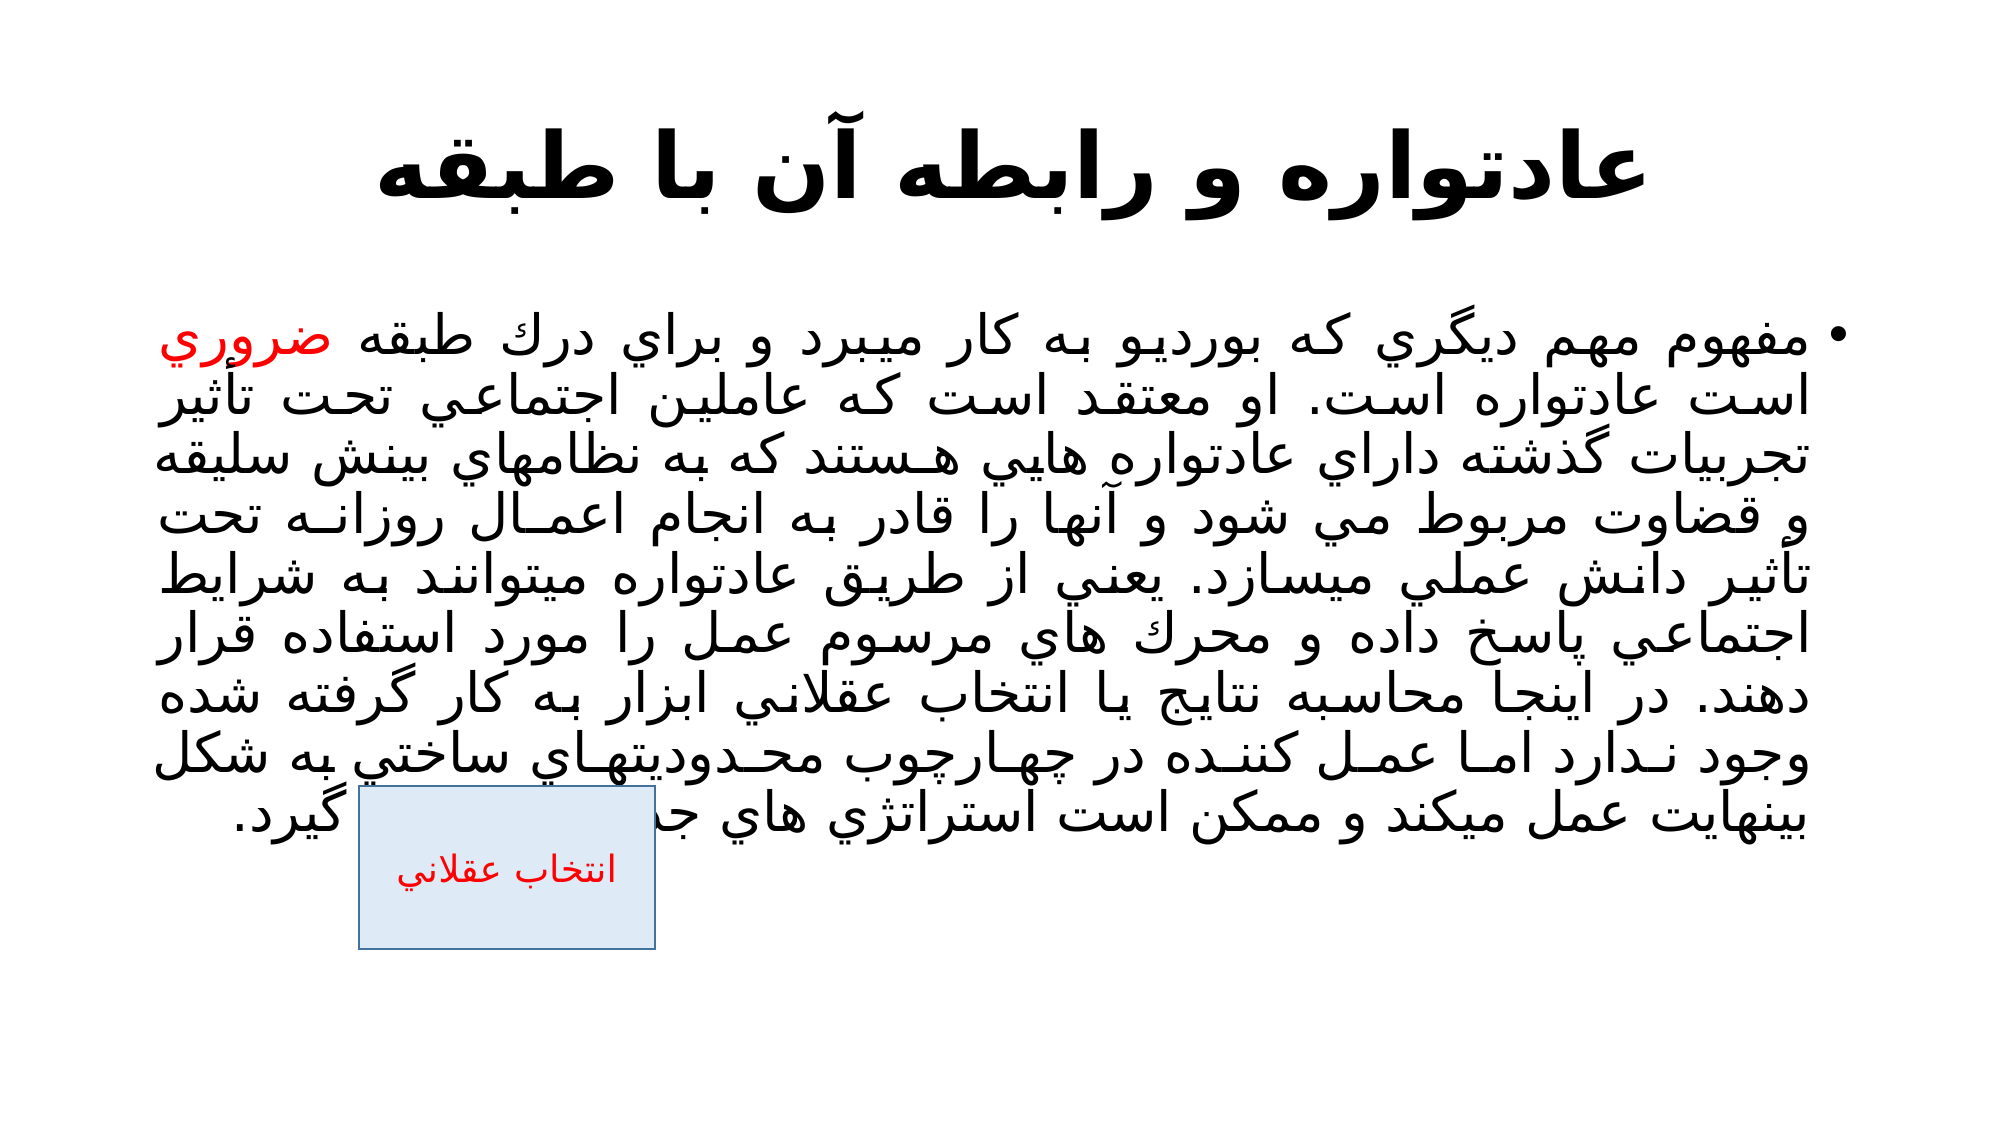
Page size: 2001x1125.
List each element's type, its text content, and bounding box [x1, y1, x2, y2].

list مفهوم مهم ديگري كه بورديو به كار ميبرد و براي درك طبقه ضروري است عادتواره است. او معتقد است كه عاملين اجتماعي تحت تأثير تجربيات گذشته داراي عادتواره هايي هـستند كه به نظامهاي بينش سليقه و قضاوت مربوط مي شود و آنها را قادر به انجام اعمـال روزانـه تحت تأثير دانش عملي ميسازد. يعني از طريق عادتواره ميتوانند به شرايط اجتماعي پاسخ داده و محرك هاي مرسوم عمل را مورد استفاده قرار دهند. در اينجا محاسبه نتايج يا انتخاب عقلاني ابزار به كار گرفته شده وجود نـدارد امـا عمـل كننـده در چهـارچوب محـدوديتهـاي ساختي به شكل بينهايت عمل ميكند و ممكن است استراتژي هاي جديد نيز به كار گيرد. [137, 299, 1863, 1014]
title عادتواره و رابطه آن با طبقه [137, 59, 1863, 278]
text_box انتخاب عقلاني [358, 785, 656, 950]
